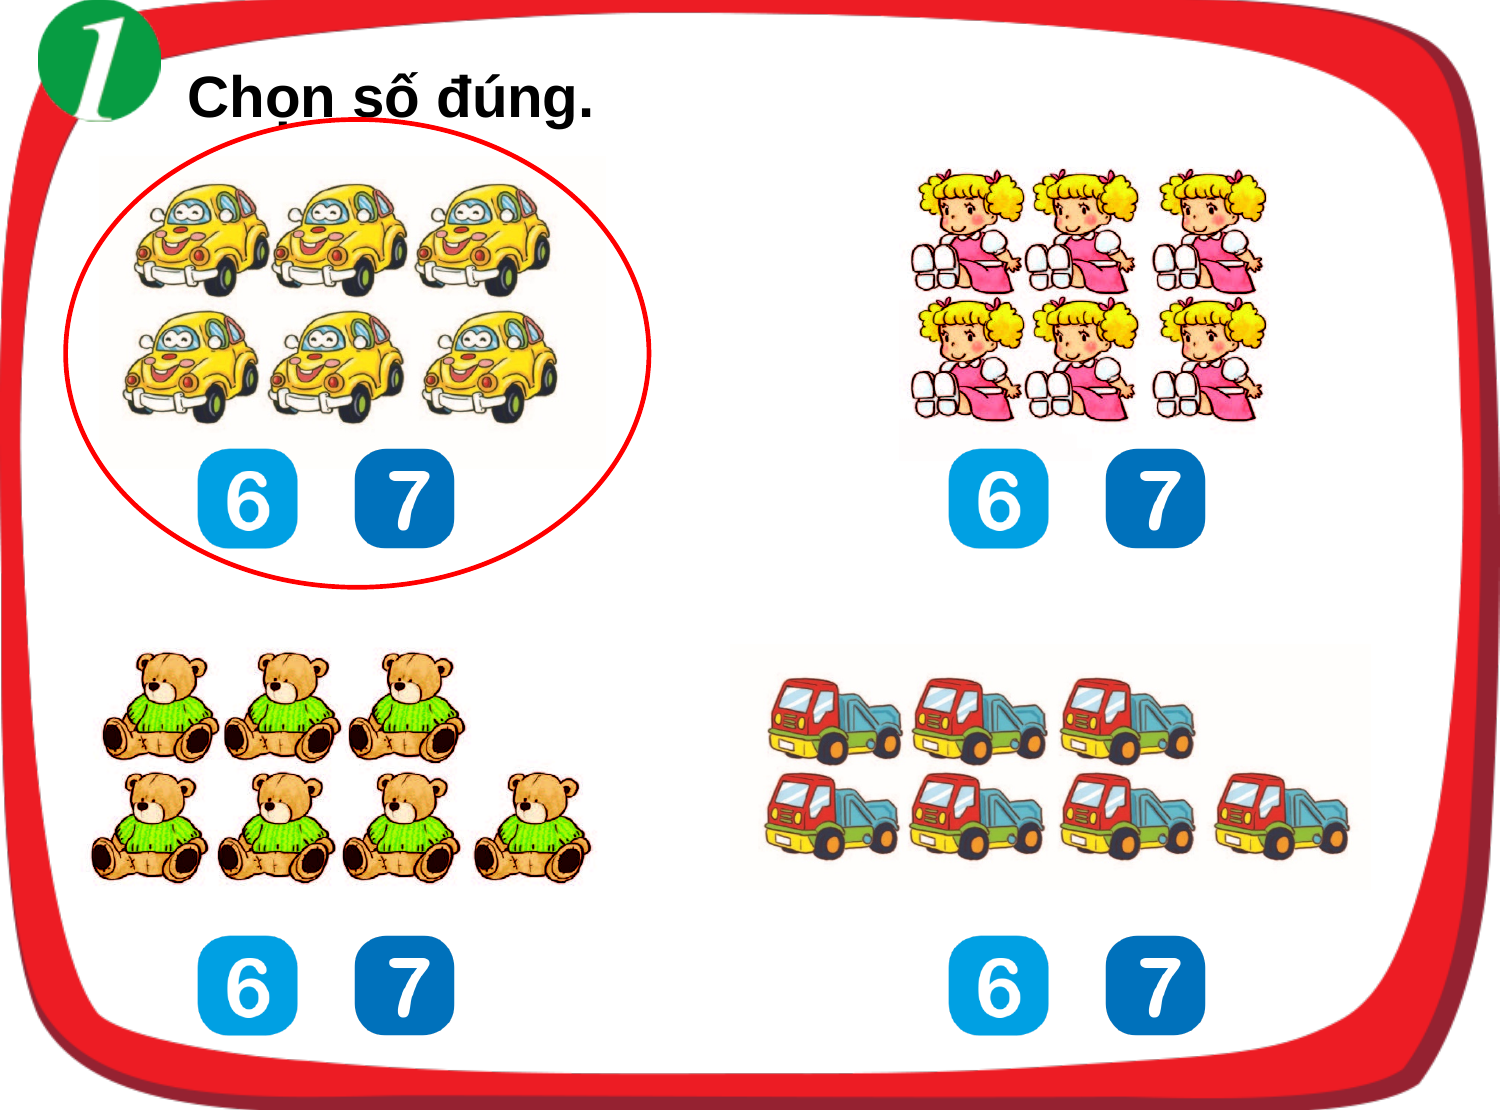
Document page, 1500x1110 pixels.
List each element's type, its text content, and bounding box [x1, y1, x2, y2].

text_box [64, 242, 99, 464]
text_box Chọn số đúng. [172, 52, 1096, 137]
picture [0, 0, 1500, 1110]
text_box [199, 229, 650, 589]
text_box [102, 469, 194, 549]
text_box [198, 118, 516, 156]
